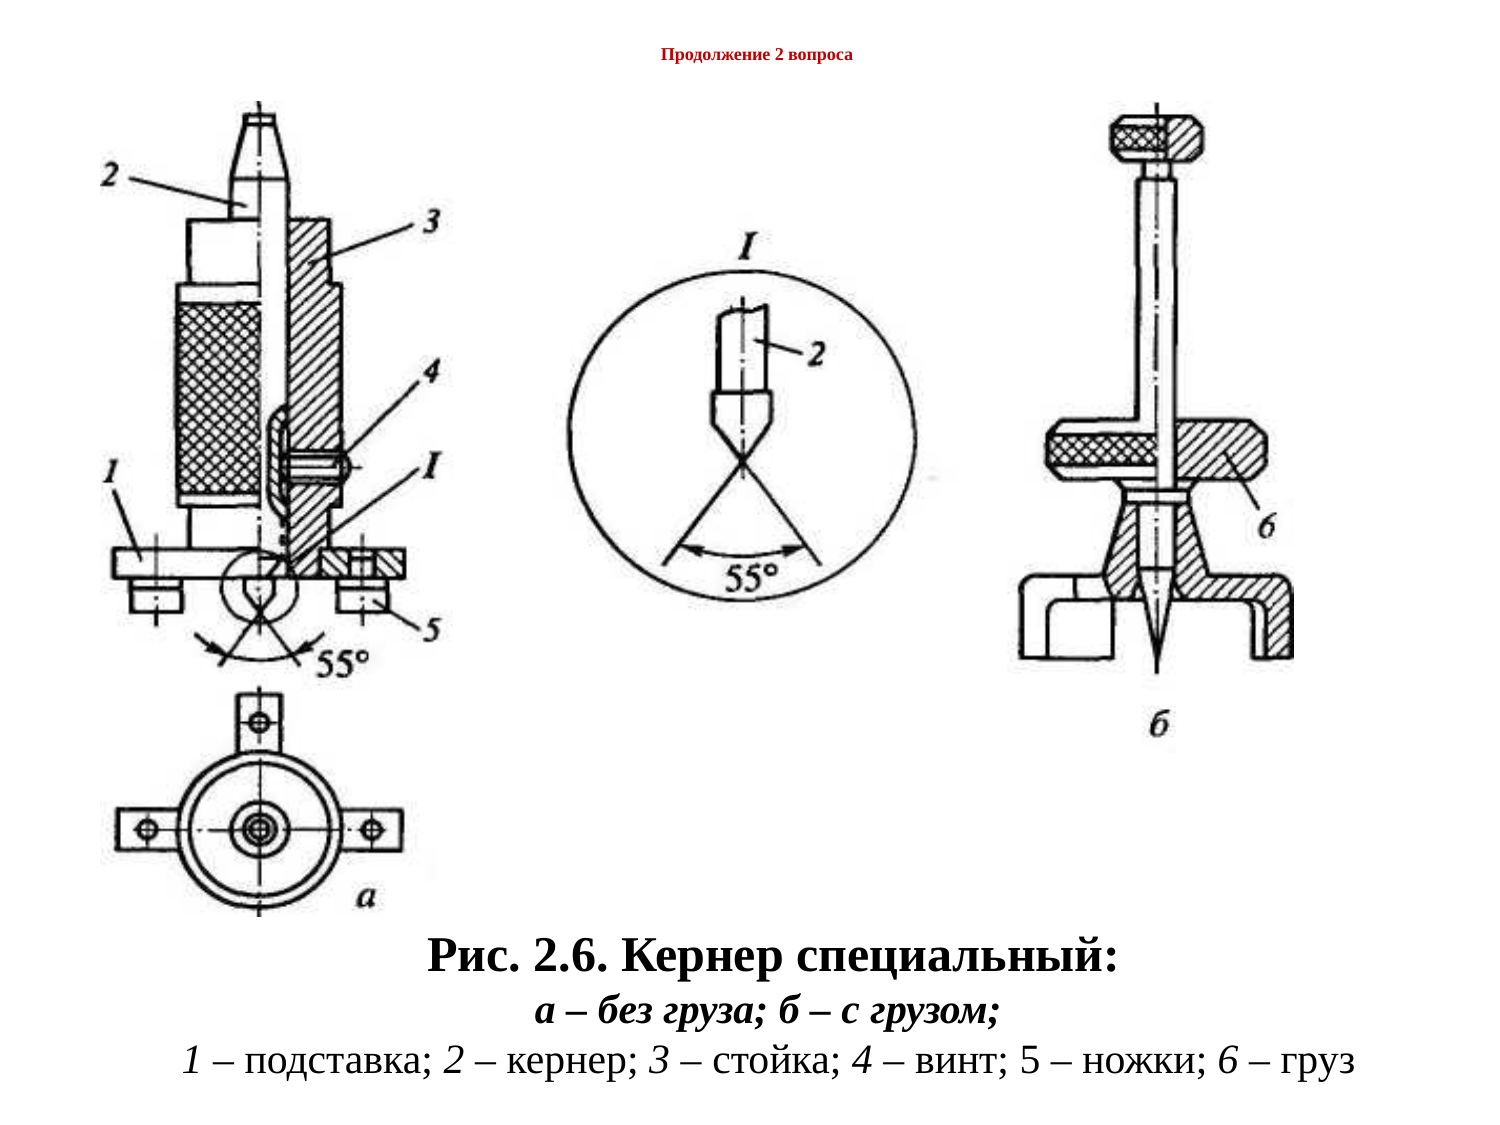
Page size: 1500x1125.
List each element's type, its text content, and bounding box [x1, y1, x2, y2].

text_box Рис. 2.6. Кернер специальный: а – без груза; б – с грузом; 1 – подставка; 2 – кернер; 3 – стойка; 4 – винт; 5 – ножки; 6 – груз [113, 914, 1434, 1090]
picture [100, 101, 1294, 918]
title Продолжение 2 вопроса [82, 35, 1432, 73]
